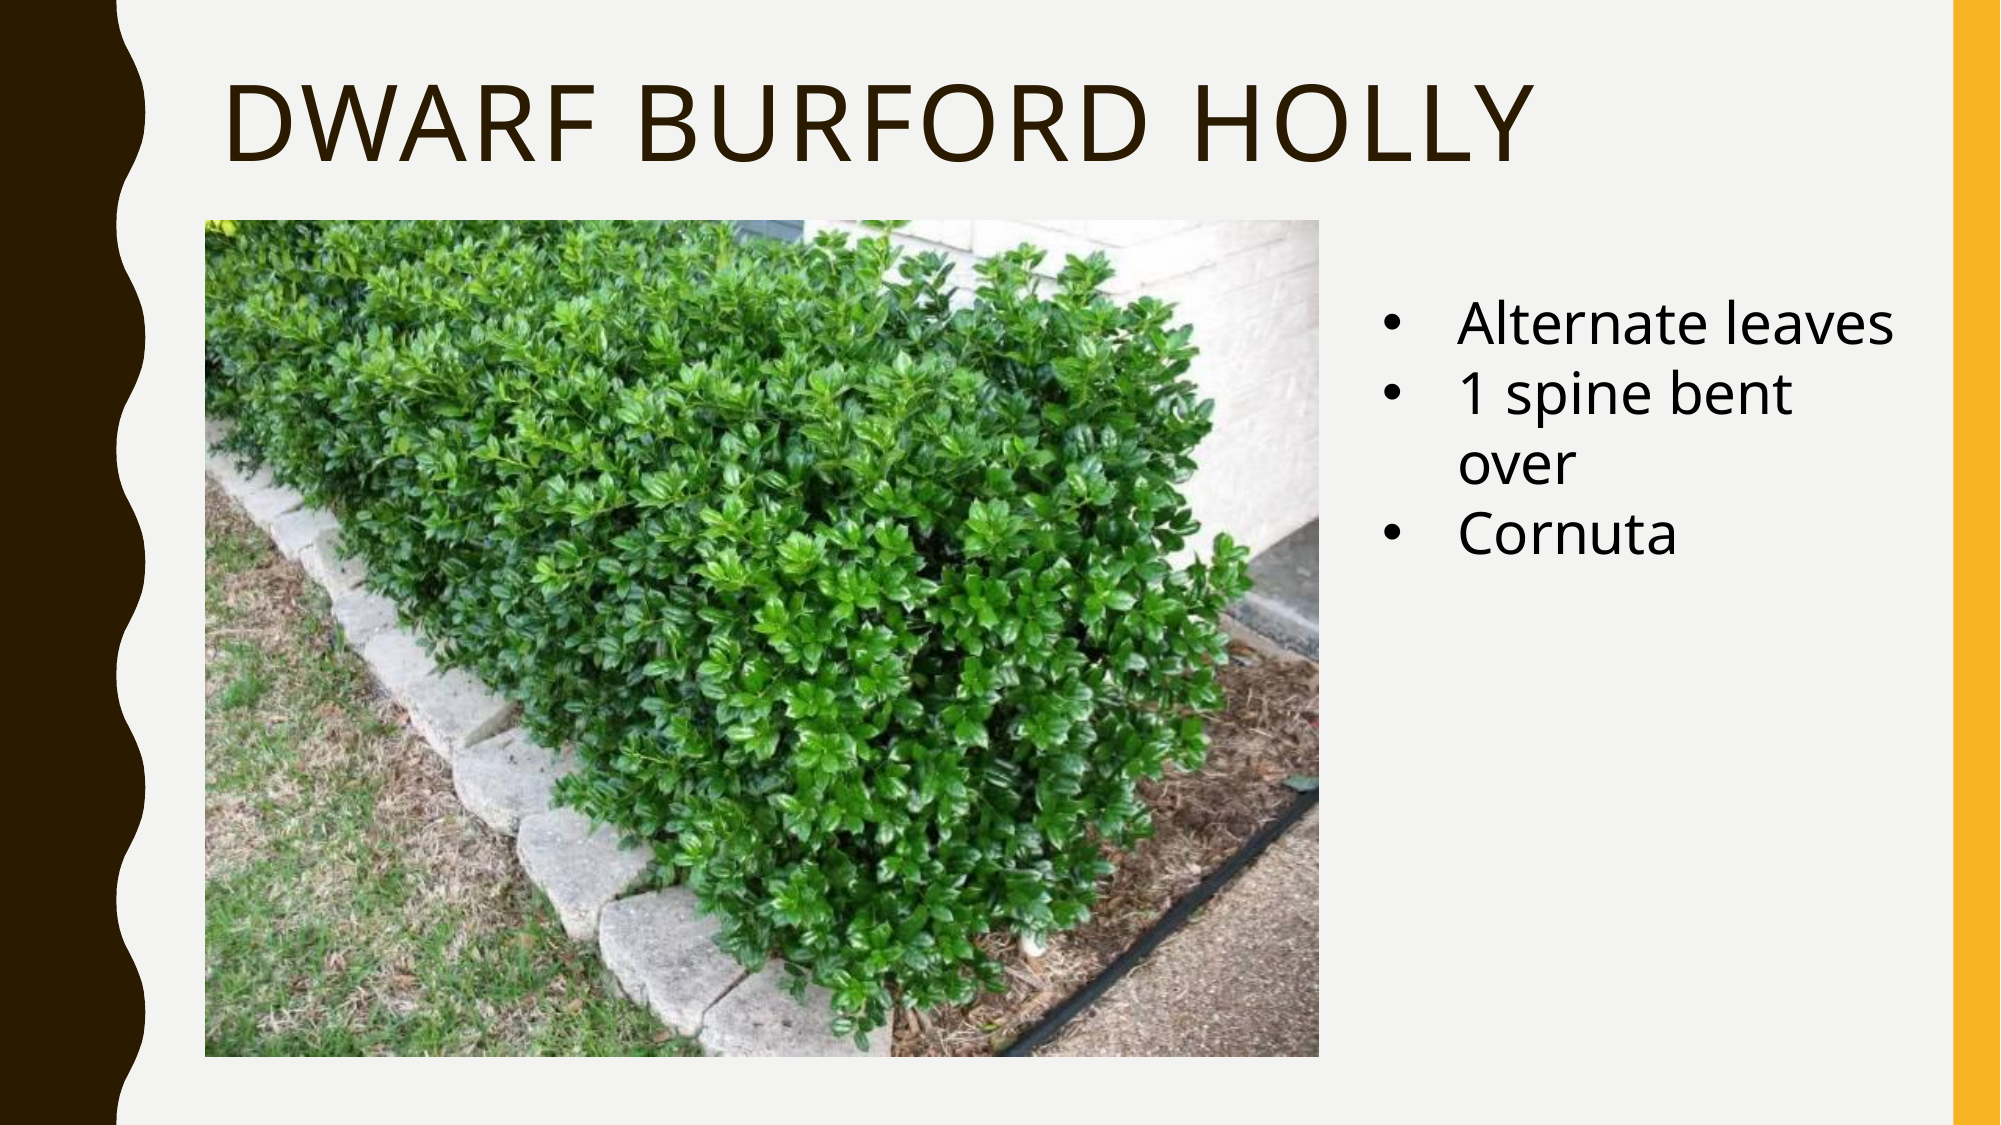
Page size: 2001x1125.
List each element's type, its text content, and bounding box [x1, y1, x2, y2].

text_box Alternate leaves 1 spine bent over Cornuta [1367, 278, 1918, 574]
title Dwarf burford holly [205, 62, 1875, 308]
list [205, 220, 1320, 1057]
